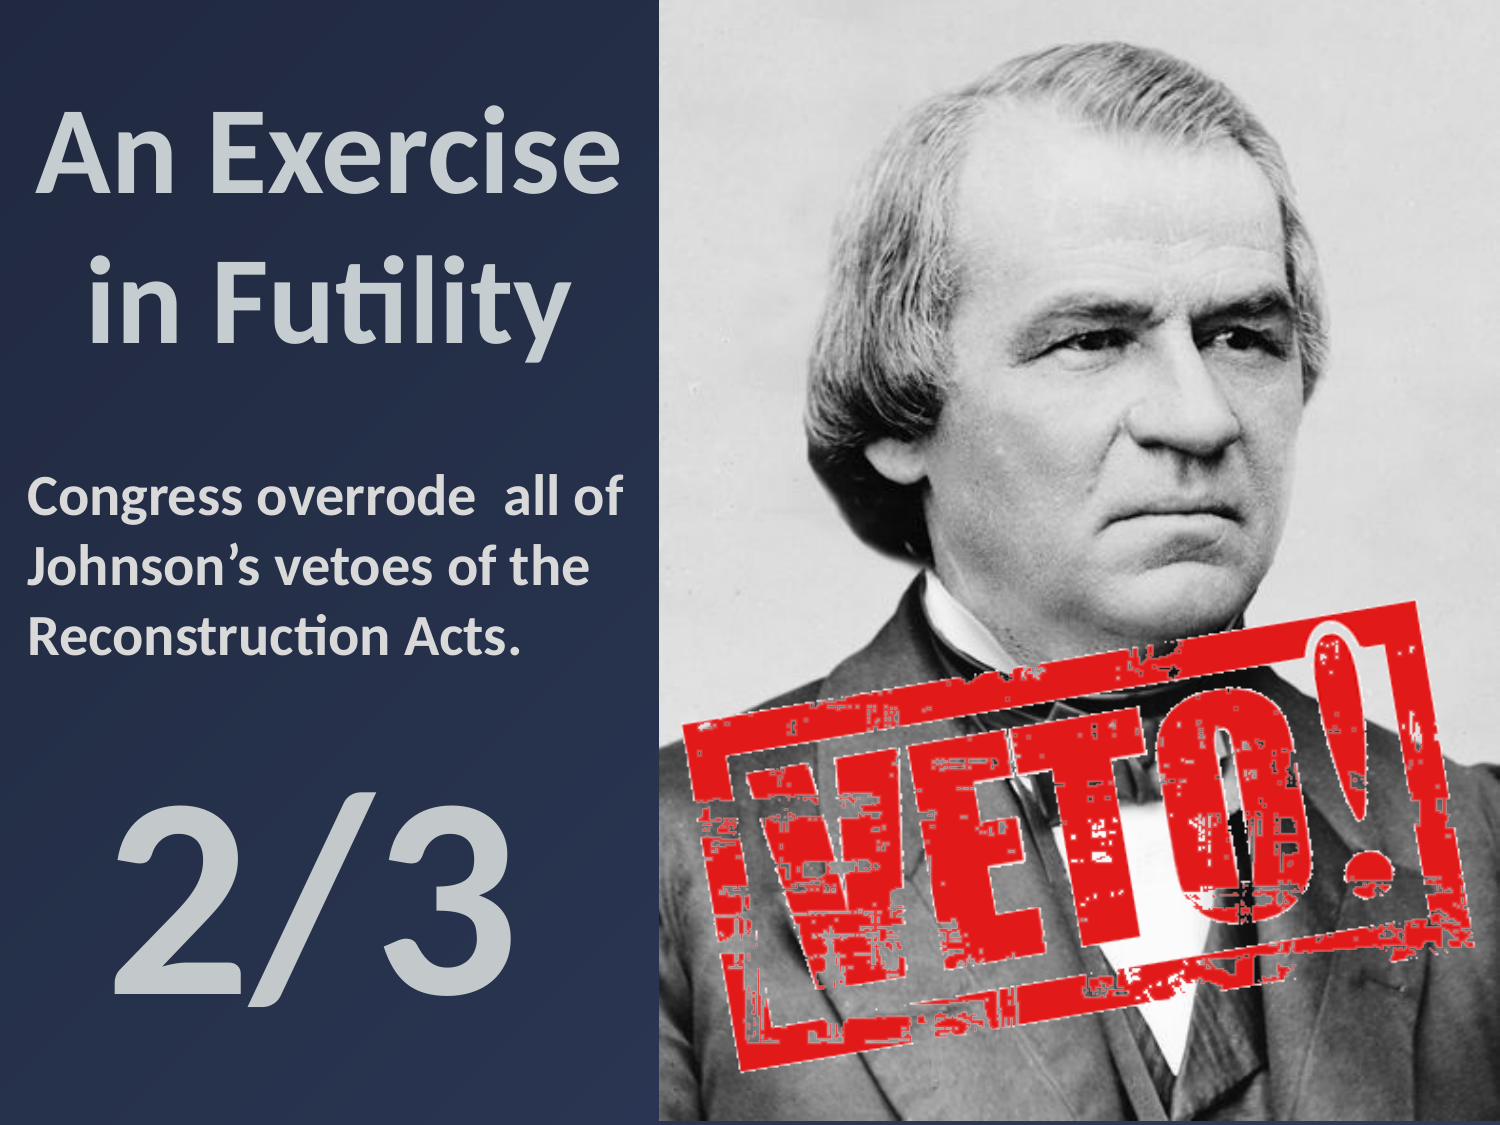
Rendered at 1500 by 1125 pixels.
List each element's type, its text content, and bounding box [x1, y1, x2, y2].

text_box Congress overrode all of Johnson’s vetoes of the Reconstruction Acts. [12, 450, 647, 675]
text_box 2/3 [37, 699, 588, 1060]
title An Exercise in Futility [0, 72, 654, 366]
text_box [659, 0, 1500, 1125]
